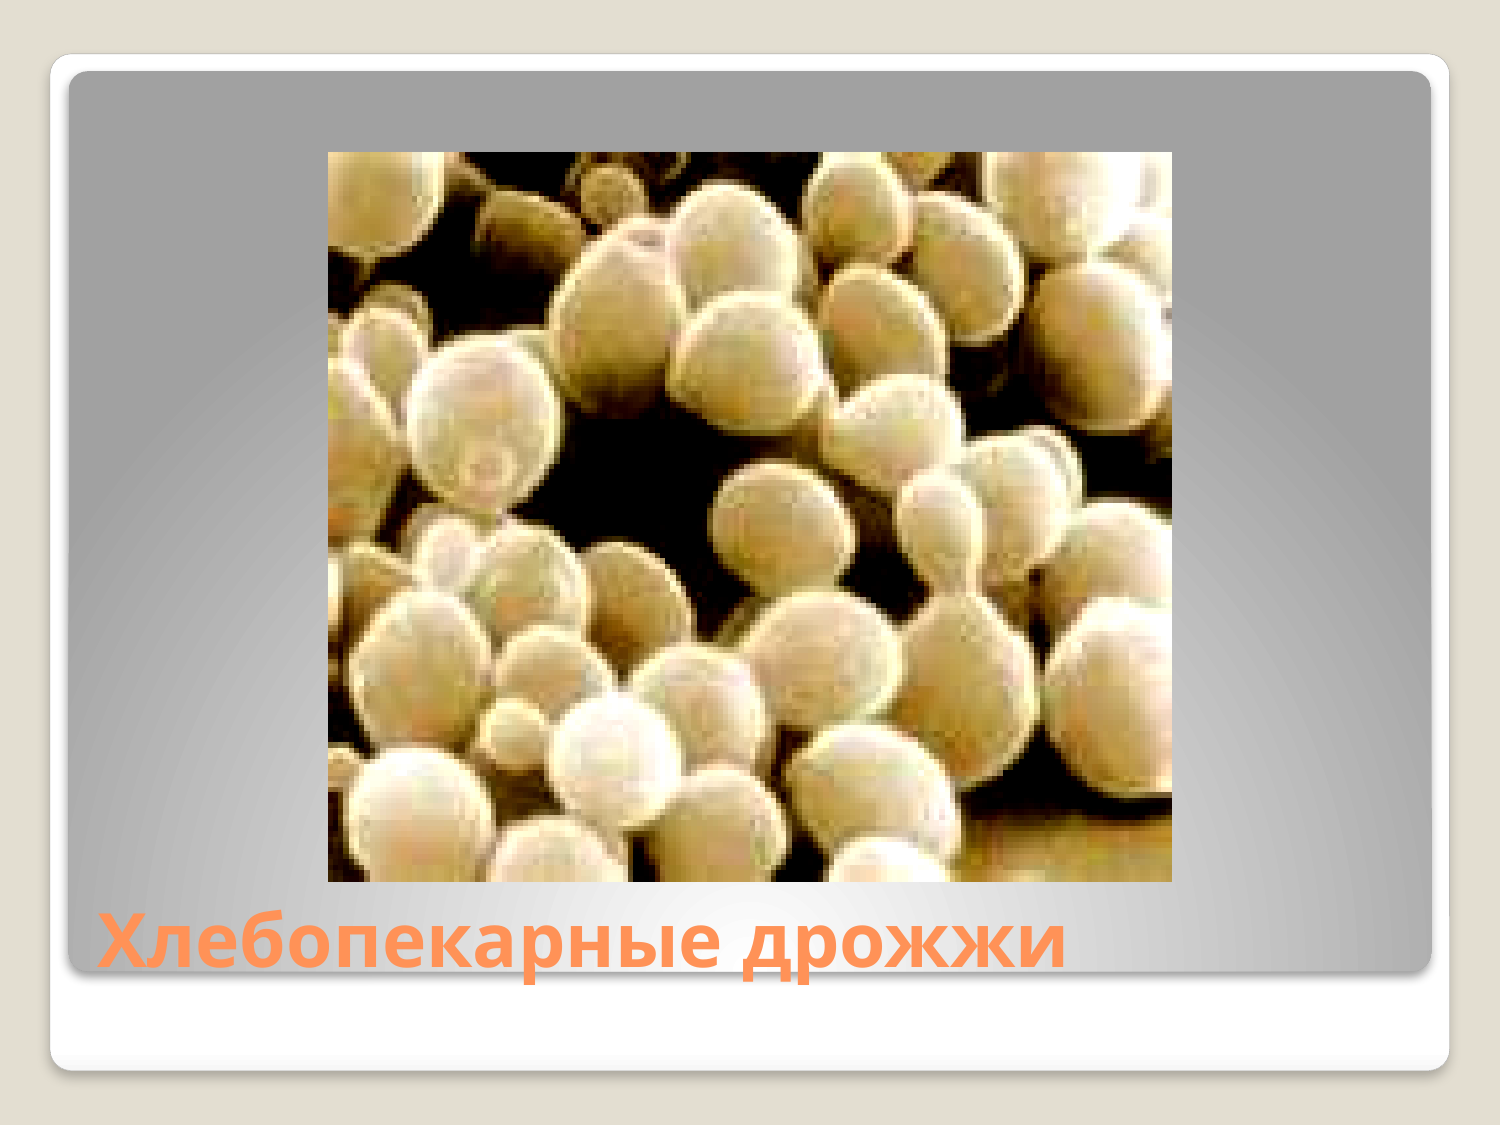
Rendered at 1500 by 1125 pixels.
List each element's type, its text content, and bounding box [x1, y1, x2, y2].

title Хлебопекарные дрожжи [82, 817, 1425, 991]
picture [327, 152, 1173, 882]
